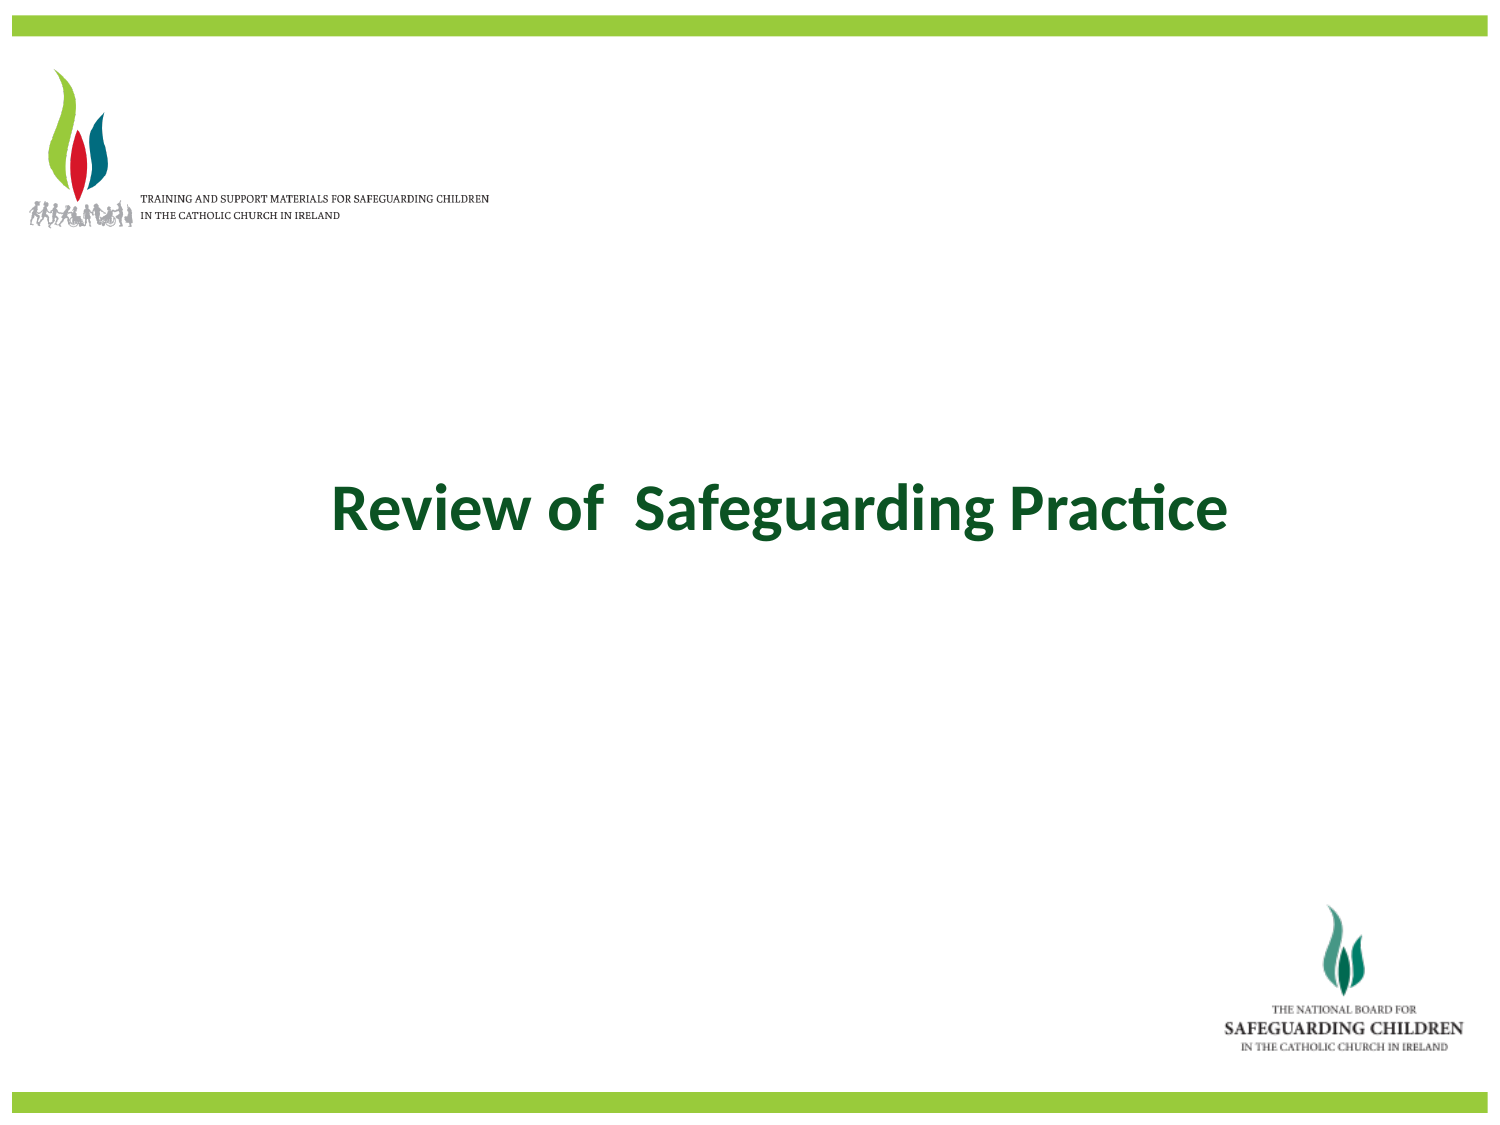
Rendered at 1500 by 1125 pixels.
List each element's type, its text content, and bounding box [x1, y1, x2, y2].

text_box Review of Safeguarding Practice [317, 456, 1245, 551]
